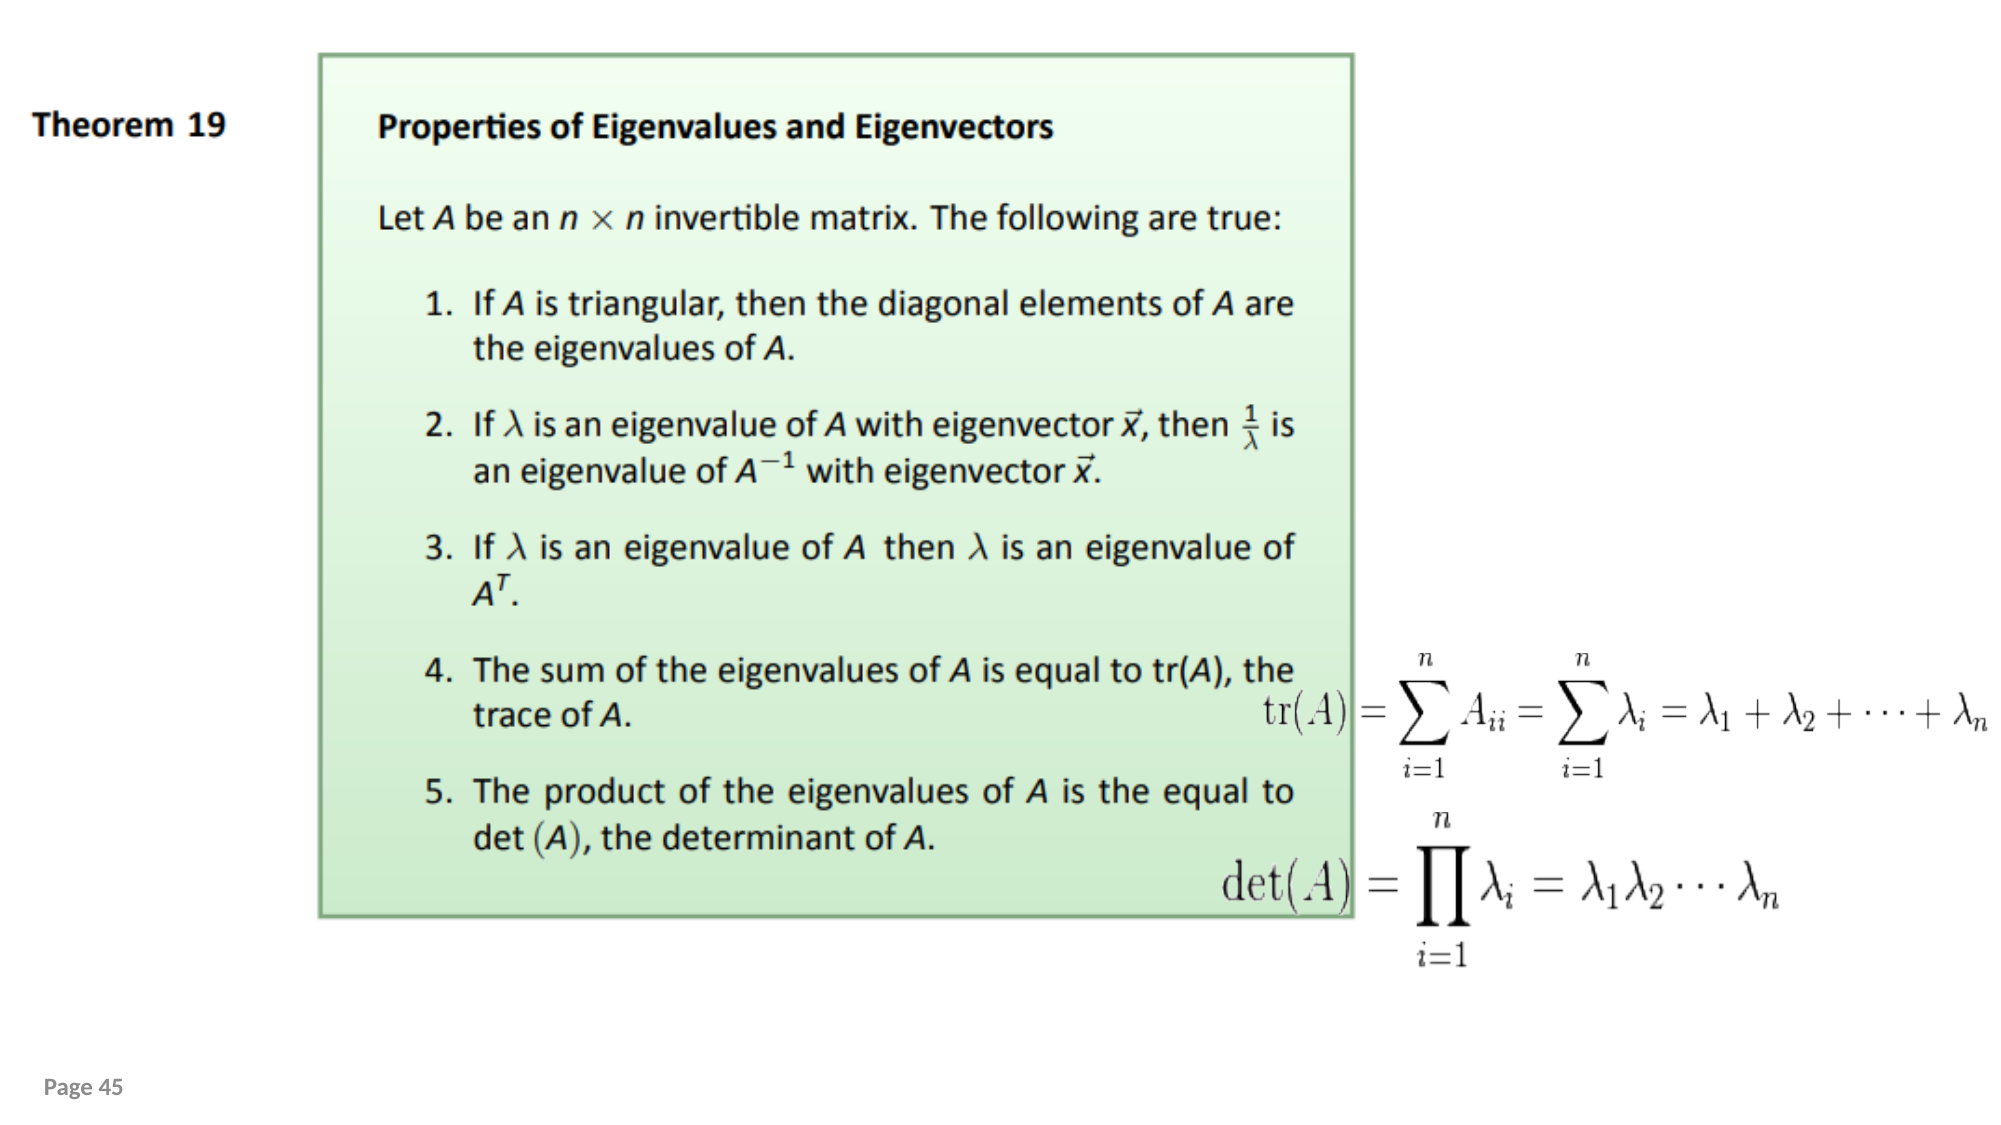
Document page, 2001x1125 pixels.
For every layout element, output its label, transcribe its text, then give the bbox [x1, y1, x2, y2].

slide_number Page 45 [28, 1055, 479, 1116]
picture [18, 40, 1990, 971]
